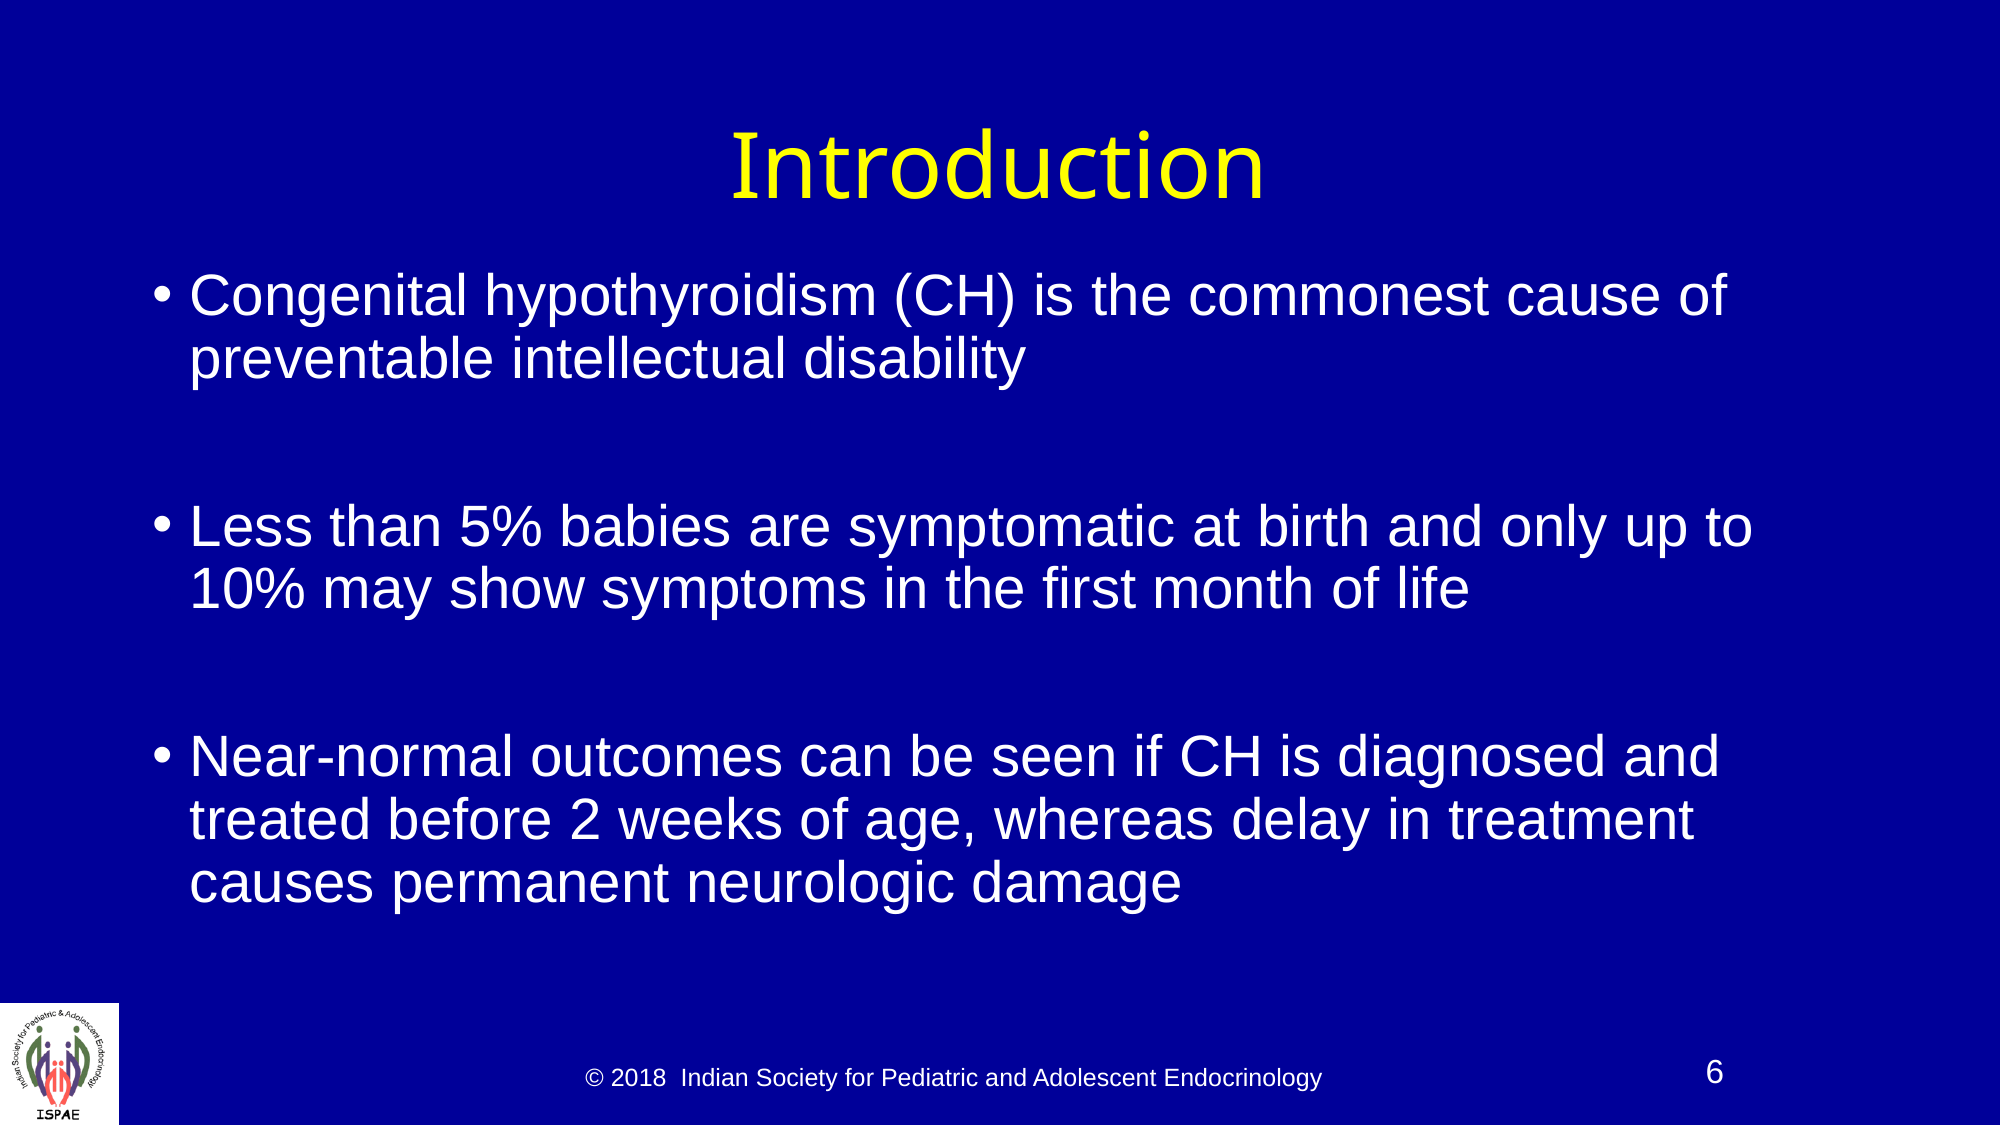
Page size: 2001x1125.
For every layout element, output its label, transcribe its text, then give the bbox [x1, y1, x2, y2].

list Congenital hypothyroidism (CH) is the commonest cause of preventable intellectual disability Less than 5% babies are symptomatic at birth and only up to 10% may show symptoms in the first month of life Near-normal outcomes can be seen if CH is diagnosed and treated before 2 weeks of age, whereas delay in treatment causes permanent neurologic damage [137, 257, 1863, 1092]
slide_number 6 [1489, 1042, 1940, 1103]
title Introduction [137, 59, 1863, 257]
picture [0, 1003, 119, 1125]
footer © 2018 Indian Society for Pediatric and Adolescent Endocrinology [566, 1042, 1344, 1110]
